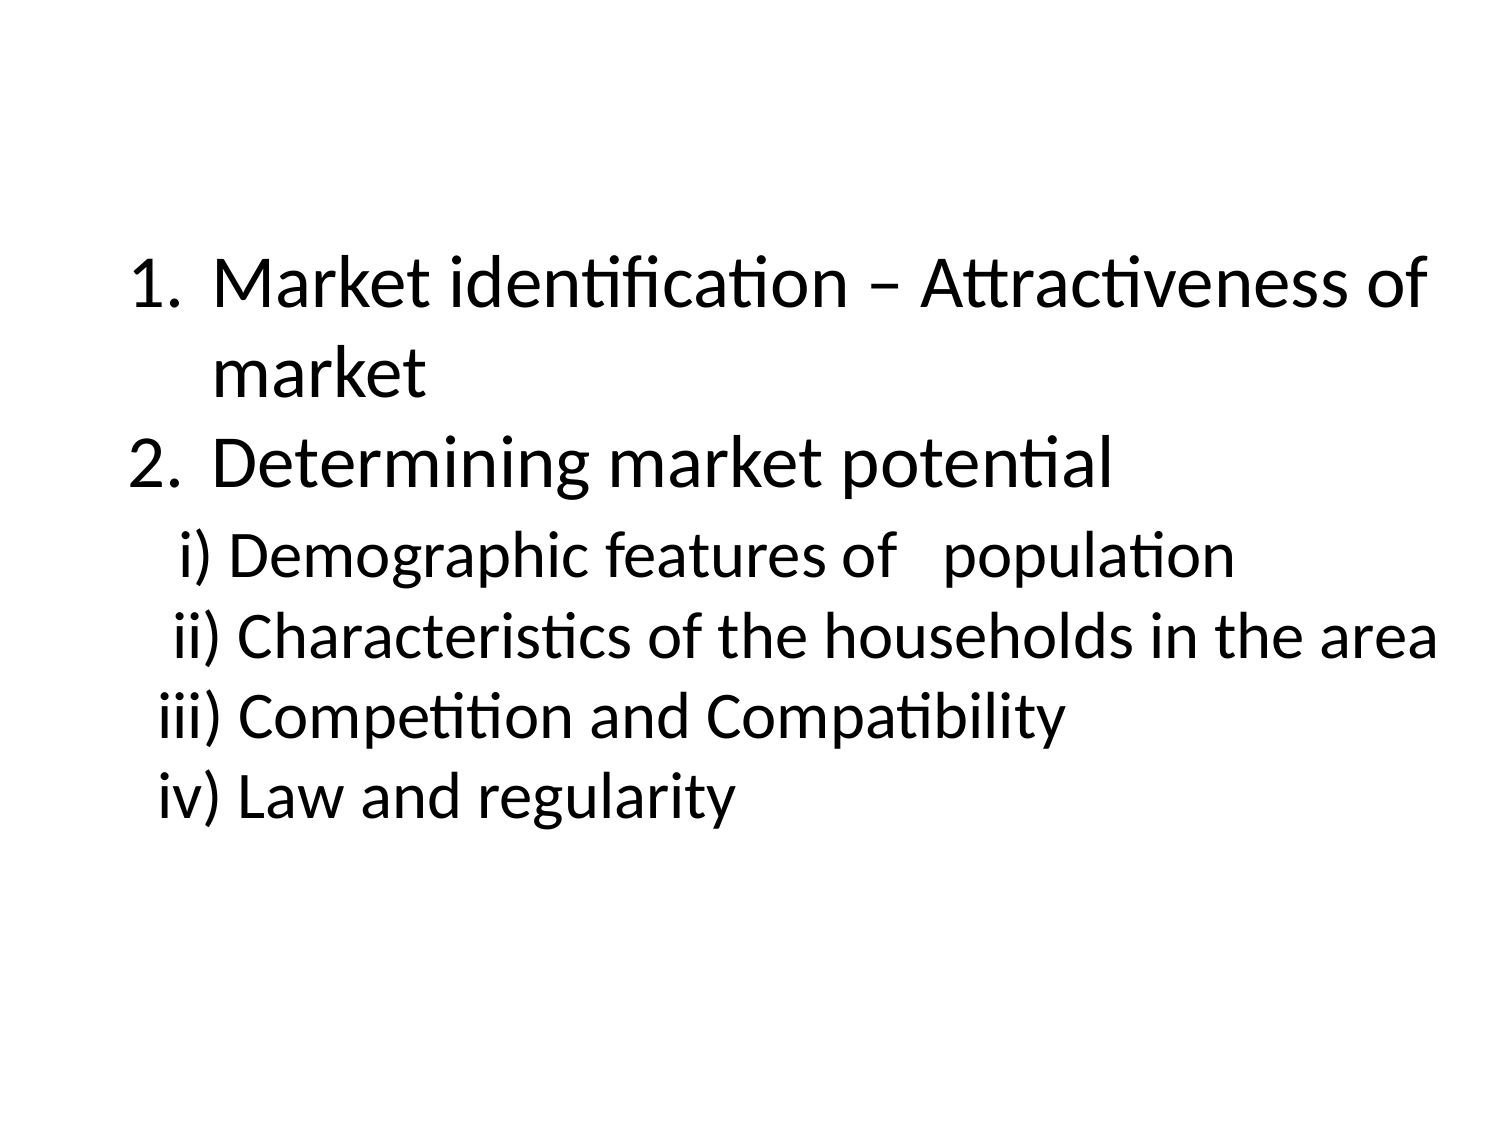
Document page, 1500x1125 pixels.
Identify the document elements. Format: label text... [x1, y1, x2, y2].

text_box Market identification – Attractiveness of market Determining market potential i) Demographic features of population ii) Characteristics of the households in the area iii) Competition and Compatibility iv) Law and regularity [112, 224, 1475, 1065]
